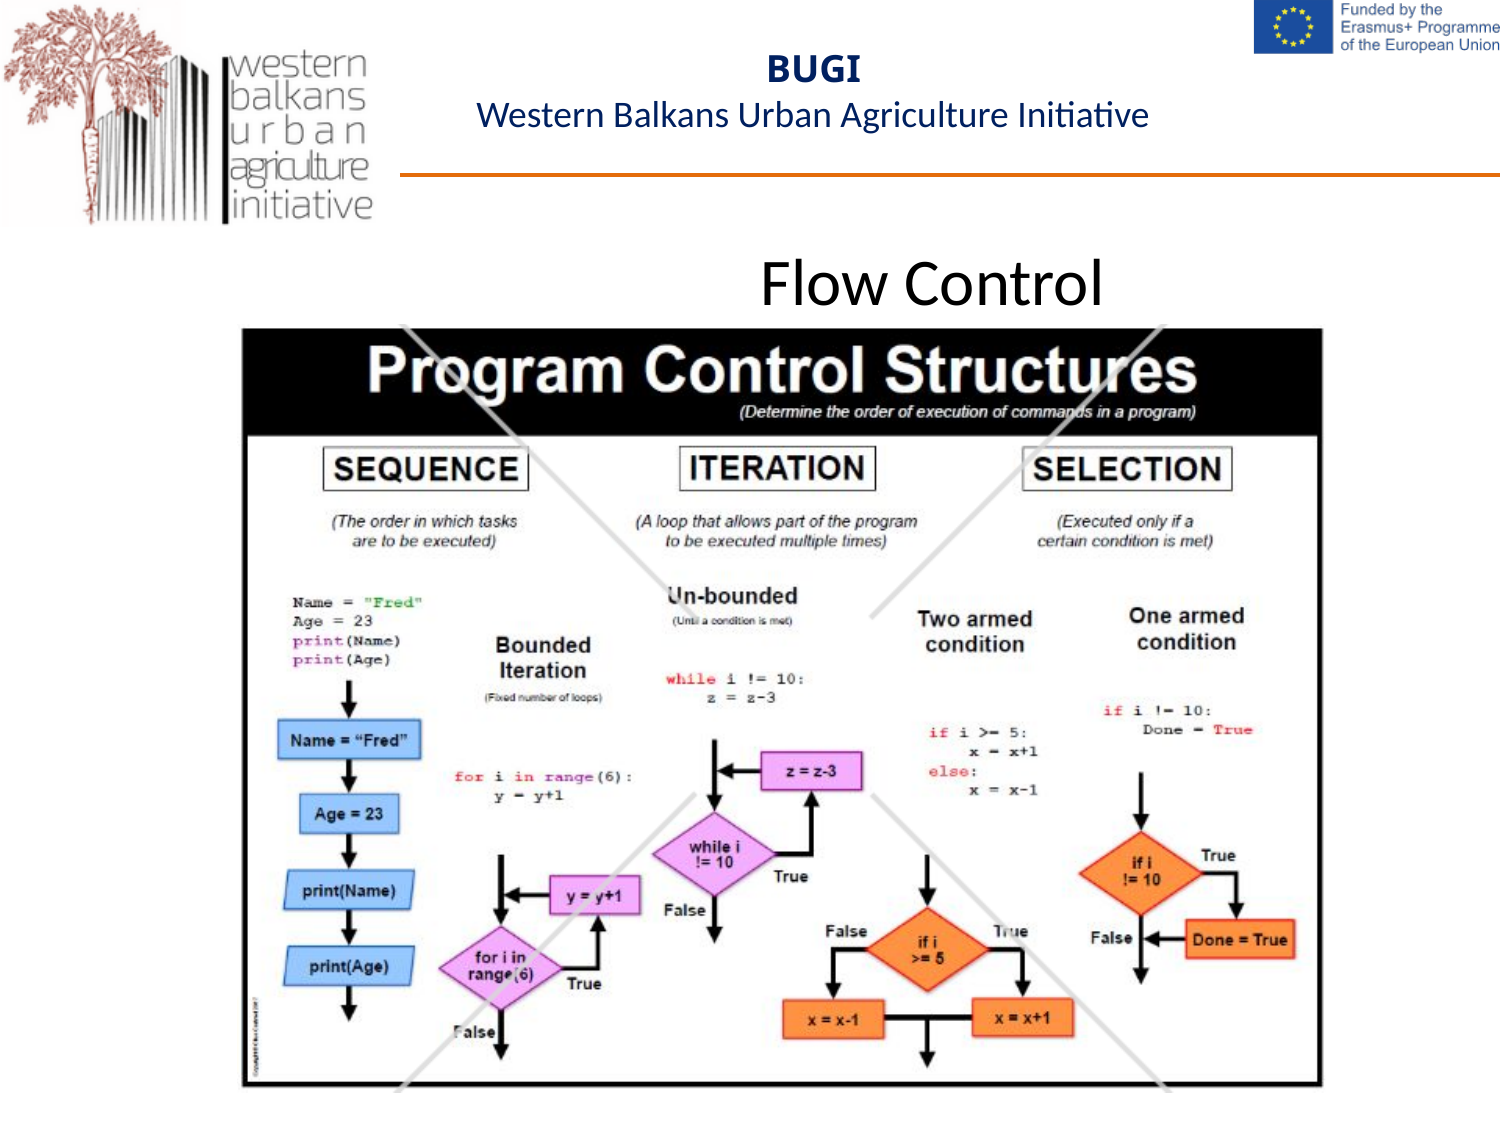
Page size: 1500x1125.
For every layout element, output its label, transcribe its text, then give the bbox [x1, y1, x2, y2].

picture [1253, 0, 1500, 55]
title Flow Control [429, 185, 1436, 373]
picture [237, 324, 1331, 1093]
picture [0, 0, 378, 227]
